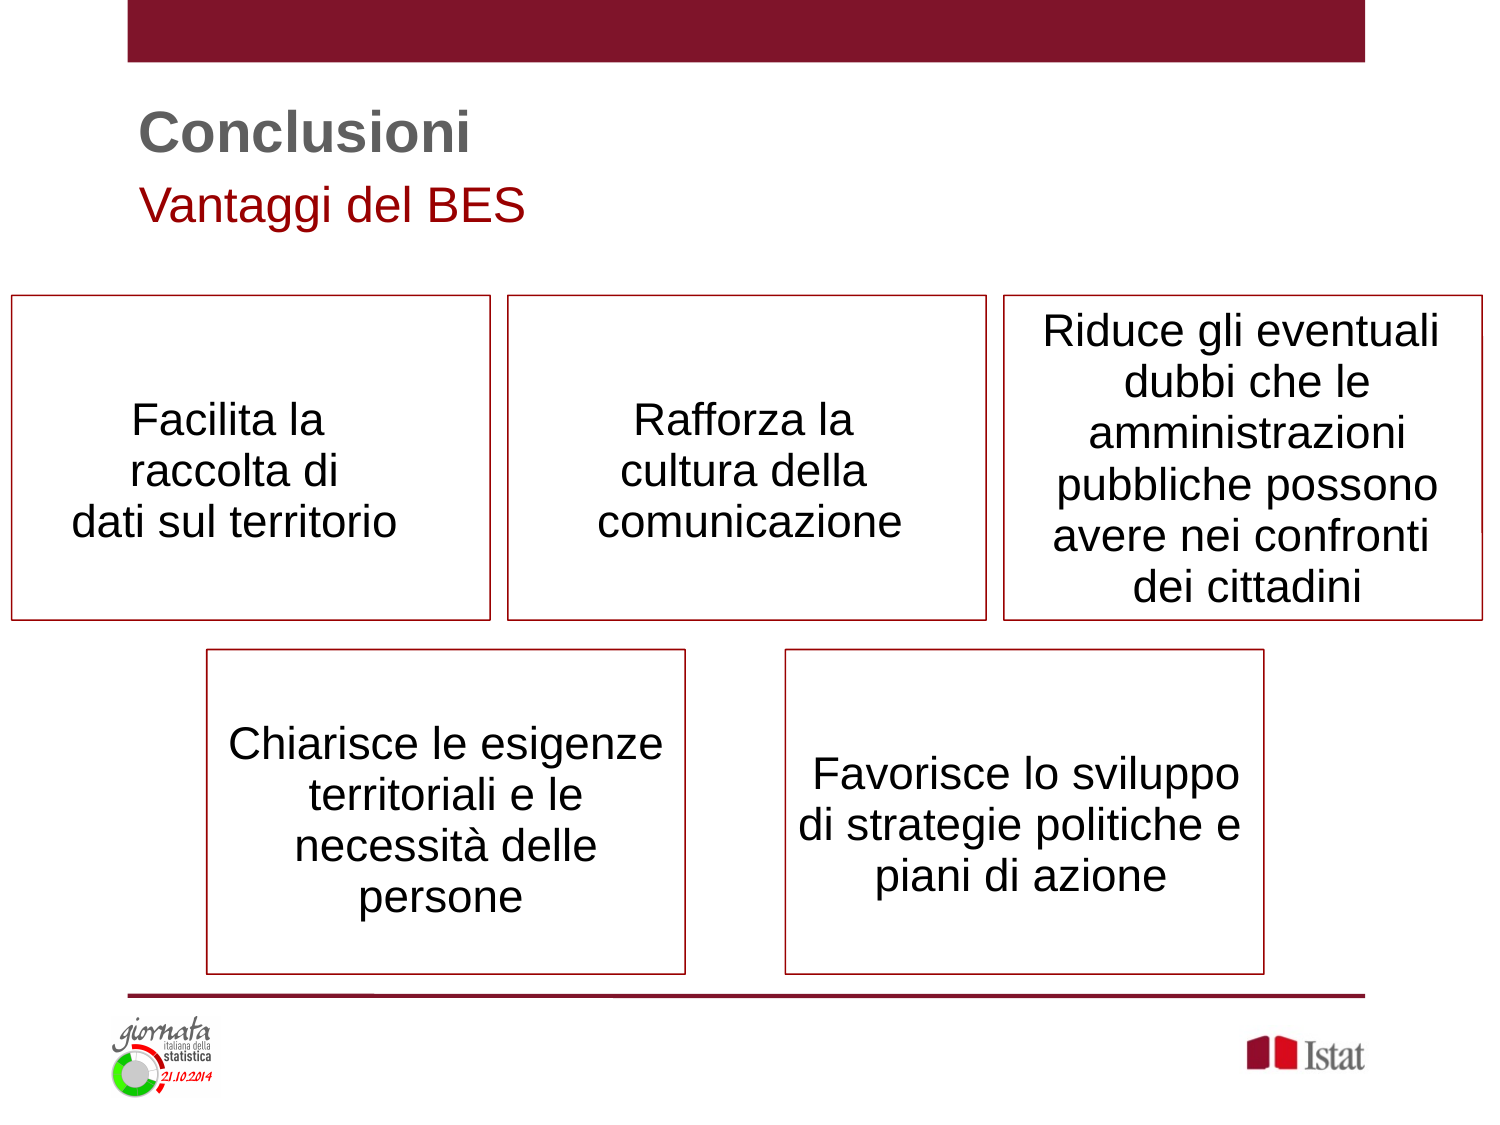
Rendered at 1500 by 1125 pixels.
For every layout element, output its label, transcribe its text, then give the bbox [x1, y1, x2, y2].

picture [1239, 1025, 1373, 1081]
text_box [206, 649, 686, 975]
text_box [507, 295, 987, 621]
text_box [785, 907, 1264, 975]
text_box Conclusioni Vantaggi del BES [123, 86, 1361, 242]
text_box Riduce gli eventuali dubbi che le amministrazioni pubbliche possono avere nei confronti dei cittadini [1027, 295, 1468, 617]
text_box [785, 649, 1264, 738]
text_box Chiarisce le esigenze territoriali e le necessità delle persone [213, 708, 680, 928]
text_box Favorisce lo sviluppo di strategie politiche e piani di azione [783, 738, 1270, 907]
text_box Facilita la raccolta di dati sul territorio [56, 383, 413, 552]
text_box [11, 295, 491, 621]
text_box [1003, 295, 1483, 621]
text_box Rafforza la cultura della comunicazione [582, 383, 918, 552]
picture [111, 1015, 221, 1098]
